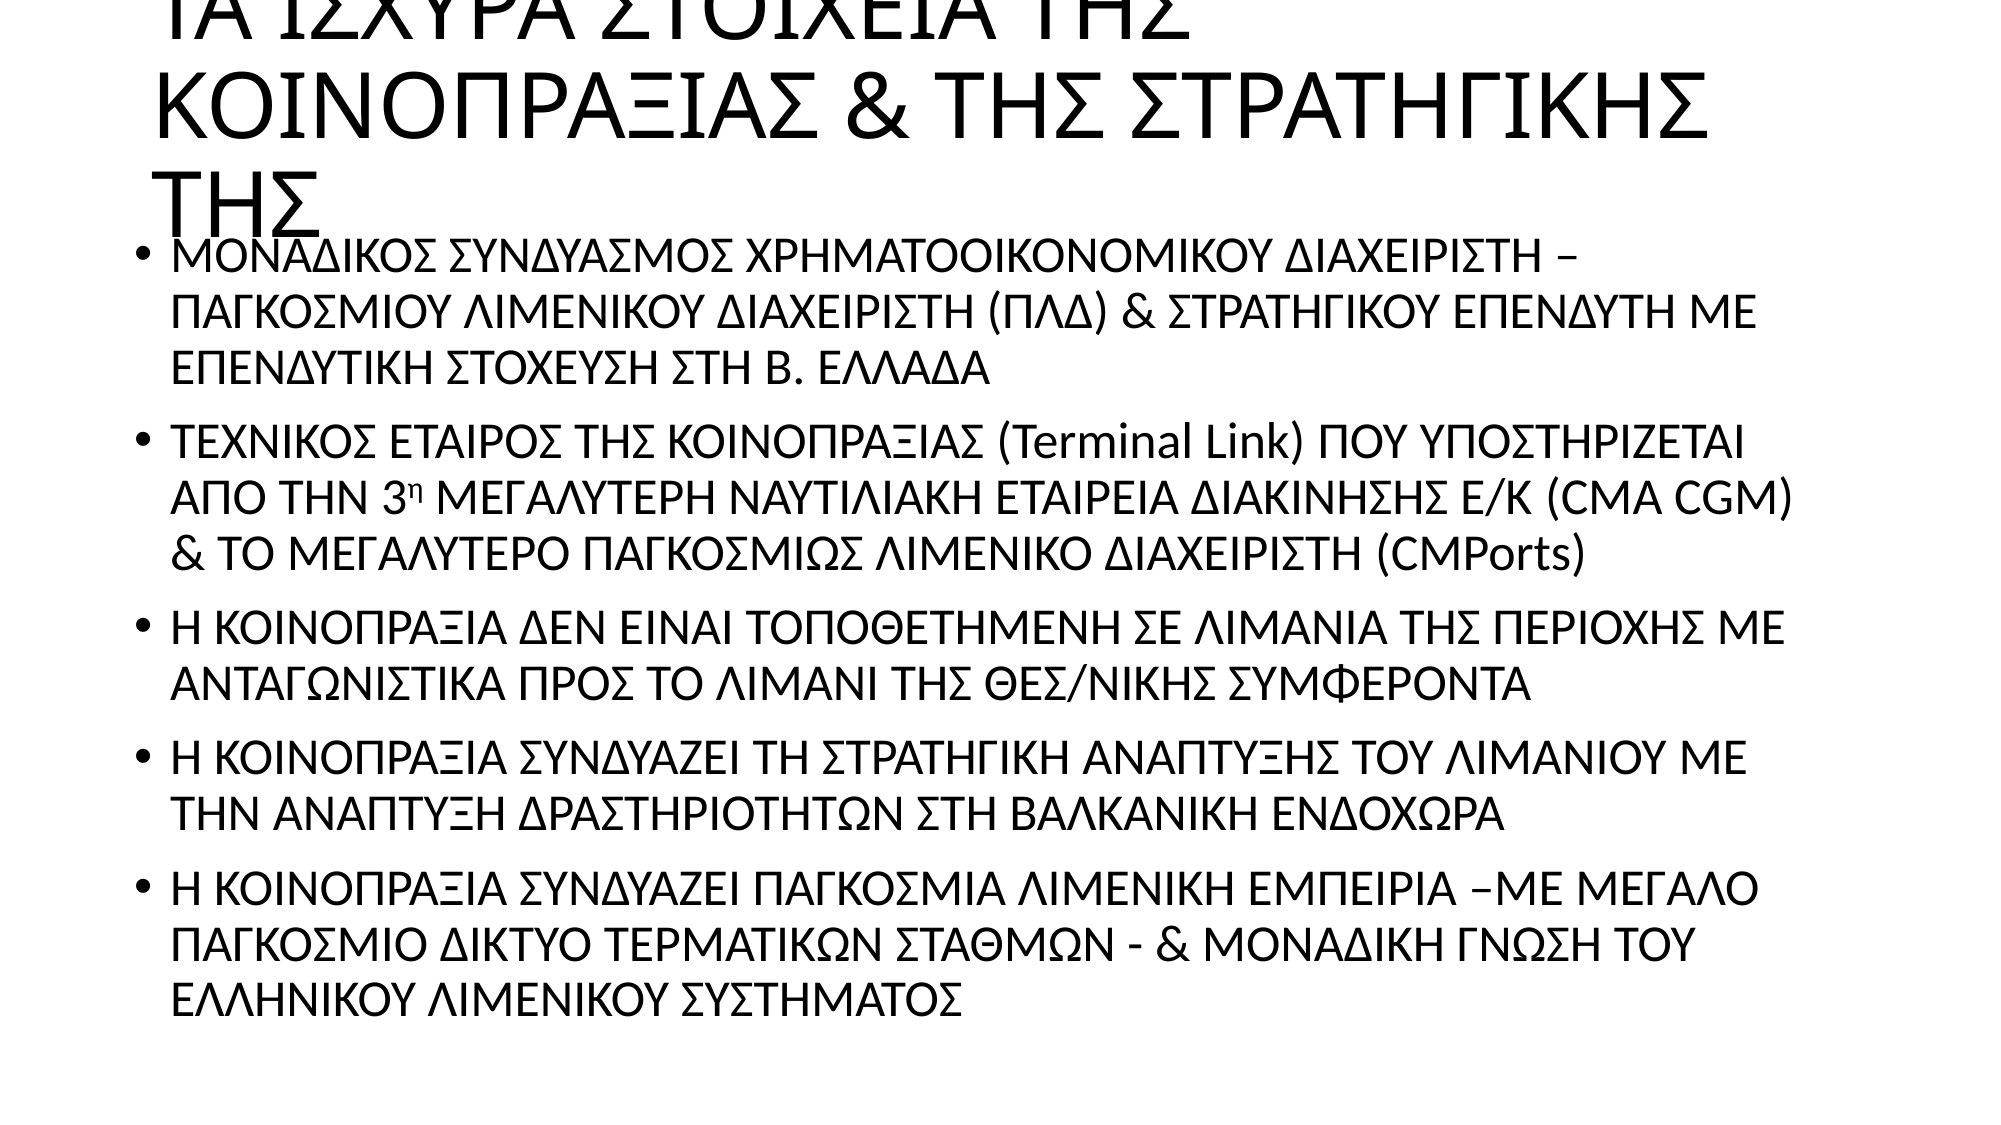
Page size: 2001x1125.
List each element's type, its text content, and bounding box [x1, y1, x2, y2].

list ΜΟΝΑΔΙΚΟΣ ΣΥΝΔΥΑΣΜΟΣ ΧΡΗΜΑΤΟΟΙΚΟΝΟΜΙΚΟΥ ΔΙΑΧΕΙΡΙΣΤΗ – ΠΑΓΚΟΣΜΙΟΥ ΛΙΜΕΝΙΚΟΥ ΔΙΑΧΕΙΡΙΣΤΗ (ΠΛΔ) & ΣΤΡΑΤΗΓΙΚΟΥ ΕΠΕΝΔΥΤΗ ΜΕ ΕΠΕΝΔΥΤΙΚΗ ΣΤΟΧΕΥΣΗ ΣΤΗ Β. ΕΛΛΑΔΑ ΤΕΧΝΙΚΟΣ ΕΤΑΙΡΟΣ ΤΗΣ ΚΟΙΝΟΠΡΑΞΙΑΣ (Terminal Link) ΠΟΥ ΥΠΟΣΤΗΡΙΖΕΤΑΙ ΑΠΌ ΤΗΝ 3η ΜΕΓΑΛΥΤΕΡΗ ΝΑΥΤΙΛΙΑΚΗ ΕΤΑΙΡΕΙΑ ΔΙΑΚΙΝΗΣΗΣ Ε/Κ (CMA CGM) & ΤΟ ΜΕΓΑΛΥΤΕΡΟ ΠΑΓΚΟΣΜΙΩΣ ΛΙΜΕΝΙΚΟ ΔΙΑΧΕΙΡΙΣΤΗ (CMPorts) Η ΚΟΙΝΟΠΡΑΞΙΑ ΔΕΝ ΕΊΝΑΙ ΤΟΠΟΘΕΤΗΜΕΝΗ ΣΕ ΛΙΜΑΝΙΑ ΤΗΣ ΠΕΡΙΟΧΗΣ ΜΕ ΑΝΤΑΓΩΝΙΣΤΙΚΑ ΠΡΟΣ ΤΟ ΛΙΜΑΝΙ ΤΗΣ ΘΕΣ/ΝΙΚΗΣ ΣΥΜΦΕΡΟΝΤΑ Η ΚΟΙΝΟΠΡΑΞΙΑ ΣΥΝΔΥΑΖΕΙ ΤΗ ΣΤΡΑΤΗΓΙΚΗ ΑΝΑΠΤΥΞΗΣ ΤΟΥ ΛΙΜΑΝΙΟΥ ΜΕ ΤΗΝ ΑΝΑΠΤΥΞΗ ΔΡΑΣΤΗΡΙΟΤΗΤΩΝ ΣΤΗ ΒΑΛΚΑΝΙΚΗ ΕΝΔΟΧΩΡΑ Η ΚΟΙΝΟΠΡΑΞΙΑ ΣΥΝΔΥΑΖΕΙ ΠΑΓΚΟΣΜΙΑ ΛΙΜΕΝΙΚΗ ΕΜΠΕΙΡΙΑ –ΜΕ ΜΕΓΑΛΟ ΠΑΓΚΟΣΜΙΟ ΔΙΚΤΥΟ ΤΕΡΜΑΤΙΚΩΝ ΣΤΑΘΜΩΝ - & ΜΟΝΑΔΙΚΗ ΓΝΩΣΗ ΤΟΥ ΕΛΛΗΝΙΚΟΥ ΛΙΜΕΝΙΚΟΥ ΣΥΣΤΗΜΑΤΟΣ [119, 220, 1845, 1046]
title ΤΑ ΙΣΧΥΡΑ ΣΤΟΙΧΕΙΑ ΤΗΣ ΚΟΙΝΟΠΡΑΞΙΑΣ & ΤΗΣ ΣΤΡΑΤΗΓΙΚΗΣ ΤΗΣ [136, 0, 1862, 218]
